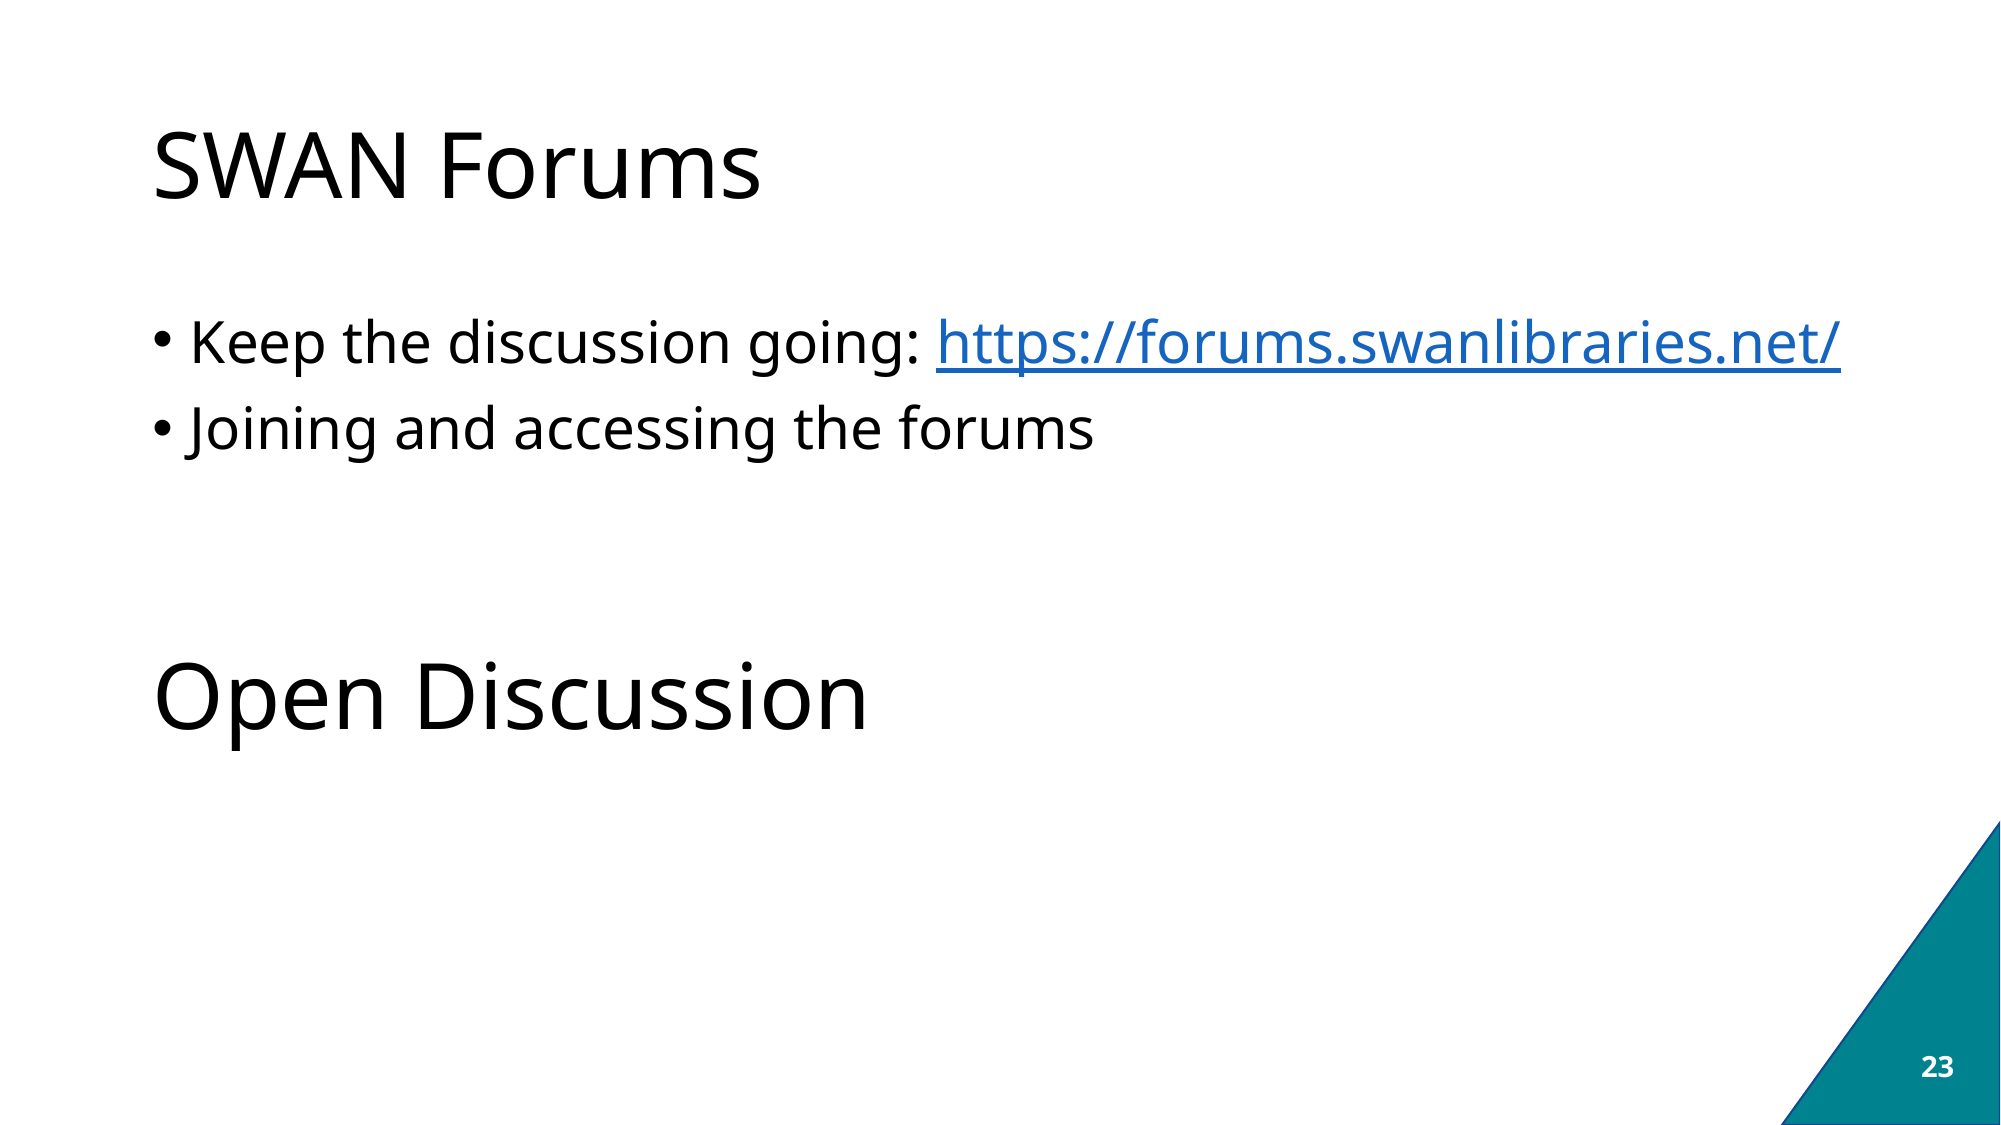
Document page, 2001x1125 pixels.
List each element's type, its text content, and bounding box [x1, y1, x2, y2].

slide_number 23 [1894, 1038, 1982, 1099]
list Keep the discussion going: https://forums.swanlibraries.net/ Joining and accessing the forums Open Discussion [137, 299, 1863, 1014]
title SWAN Forums [137, 59, 1863, 278]
